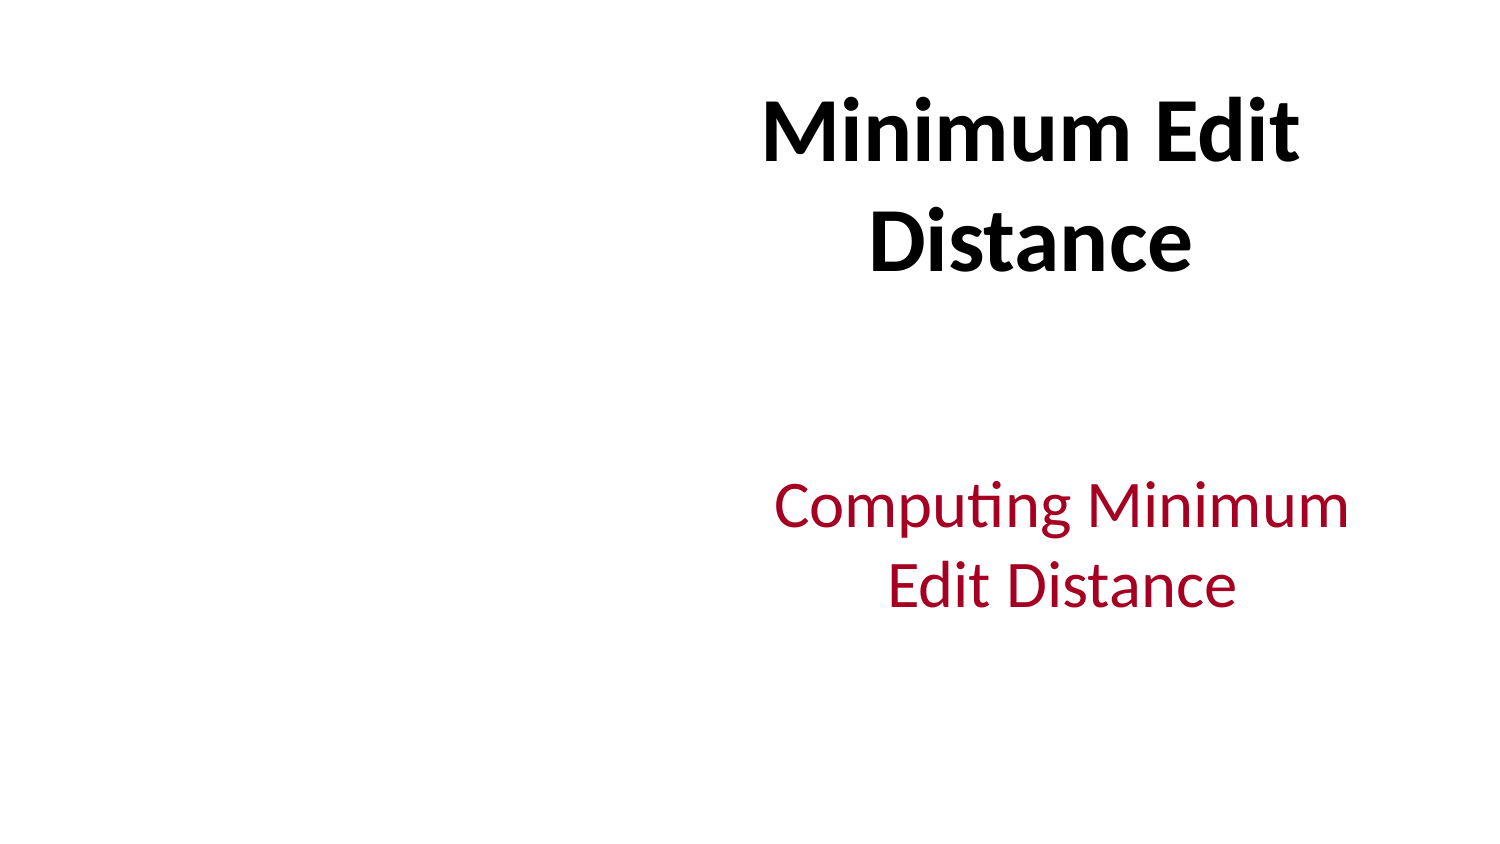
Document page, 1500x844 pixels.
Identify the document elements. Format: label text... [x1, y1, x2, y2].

subtitle Computing Minimum Edit Distance [712, 375, 1413, 657]
title Minimum Edit Distance [637, 83, 1425, 297]
